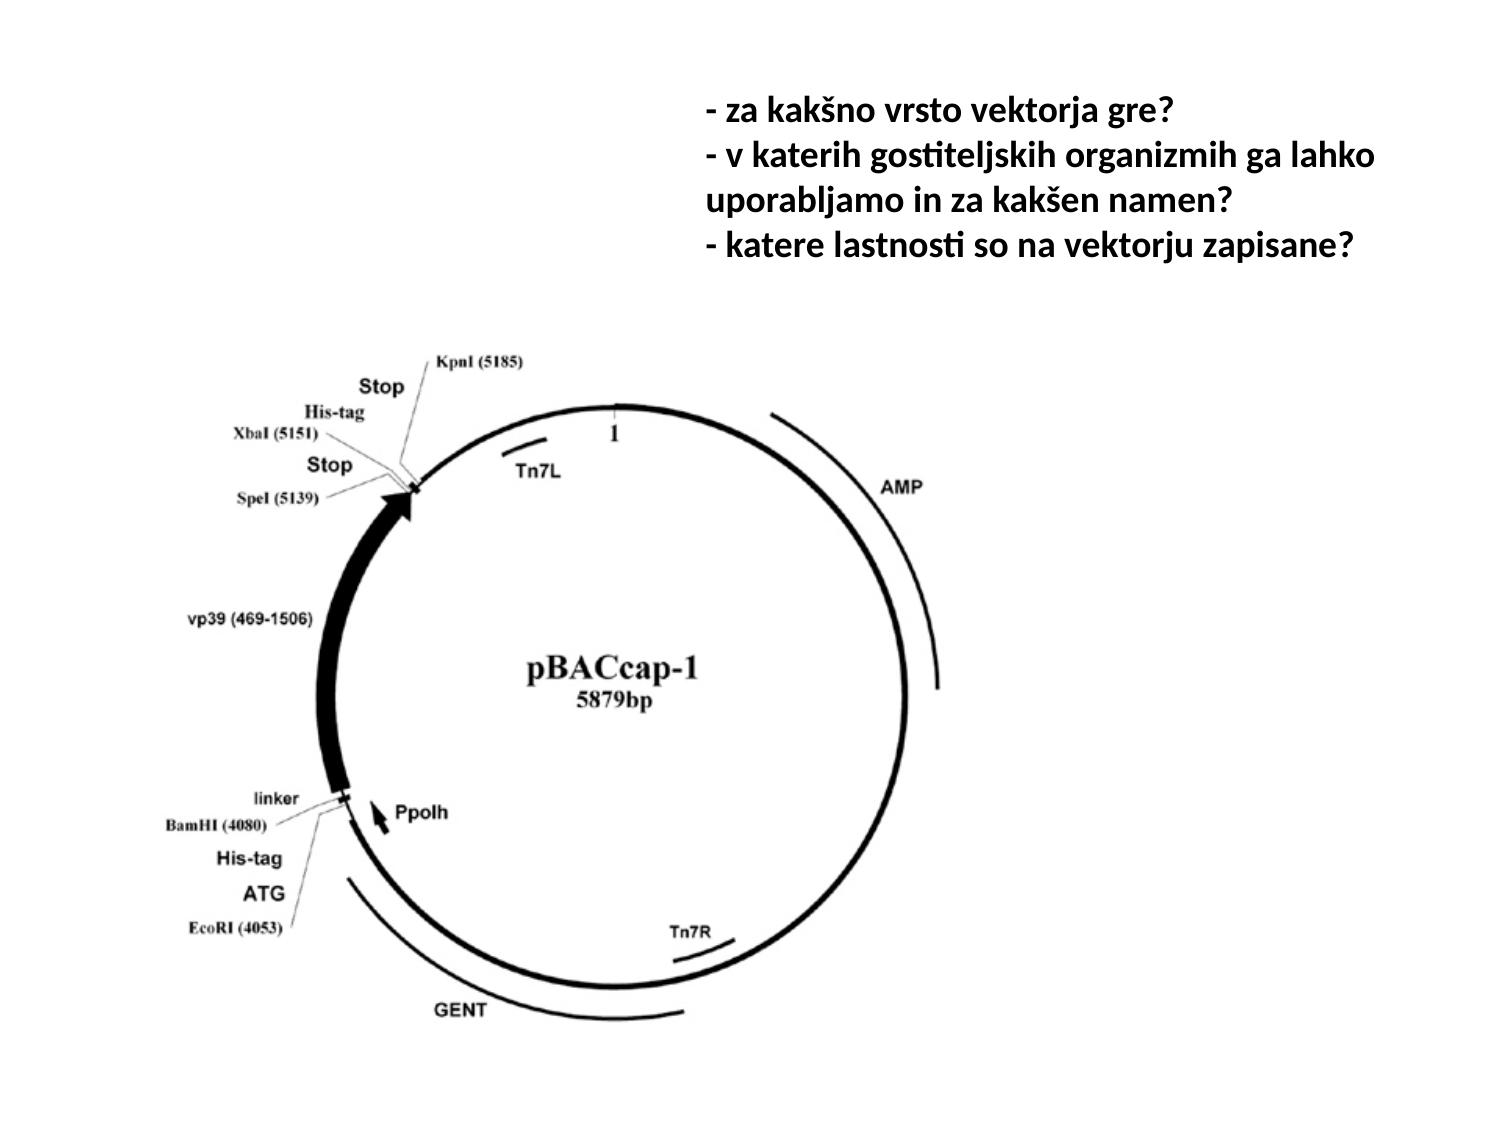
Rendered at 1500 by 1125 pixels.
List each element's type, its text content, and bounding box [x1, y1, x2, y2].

picture [159, 349, 948, 1027]
text_box - za kakšno vrsto vektorja gre? - v katerih gostiteljskih organizmih ga lahko uporabljamo in za kakšen namen? - katere lastnosti so na vektorju zapisane? [690, 78, 1441, 273]
